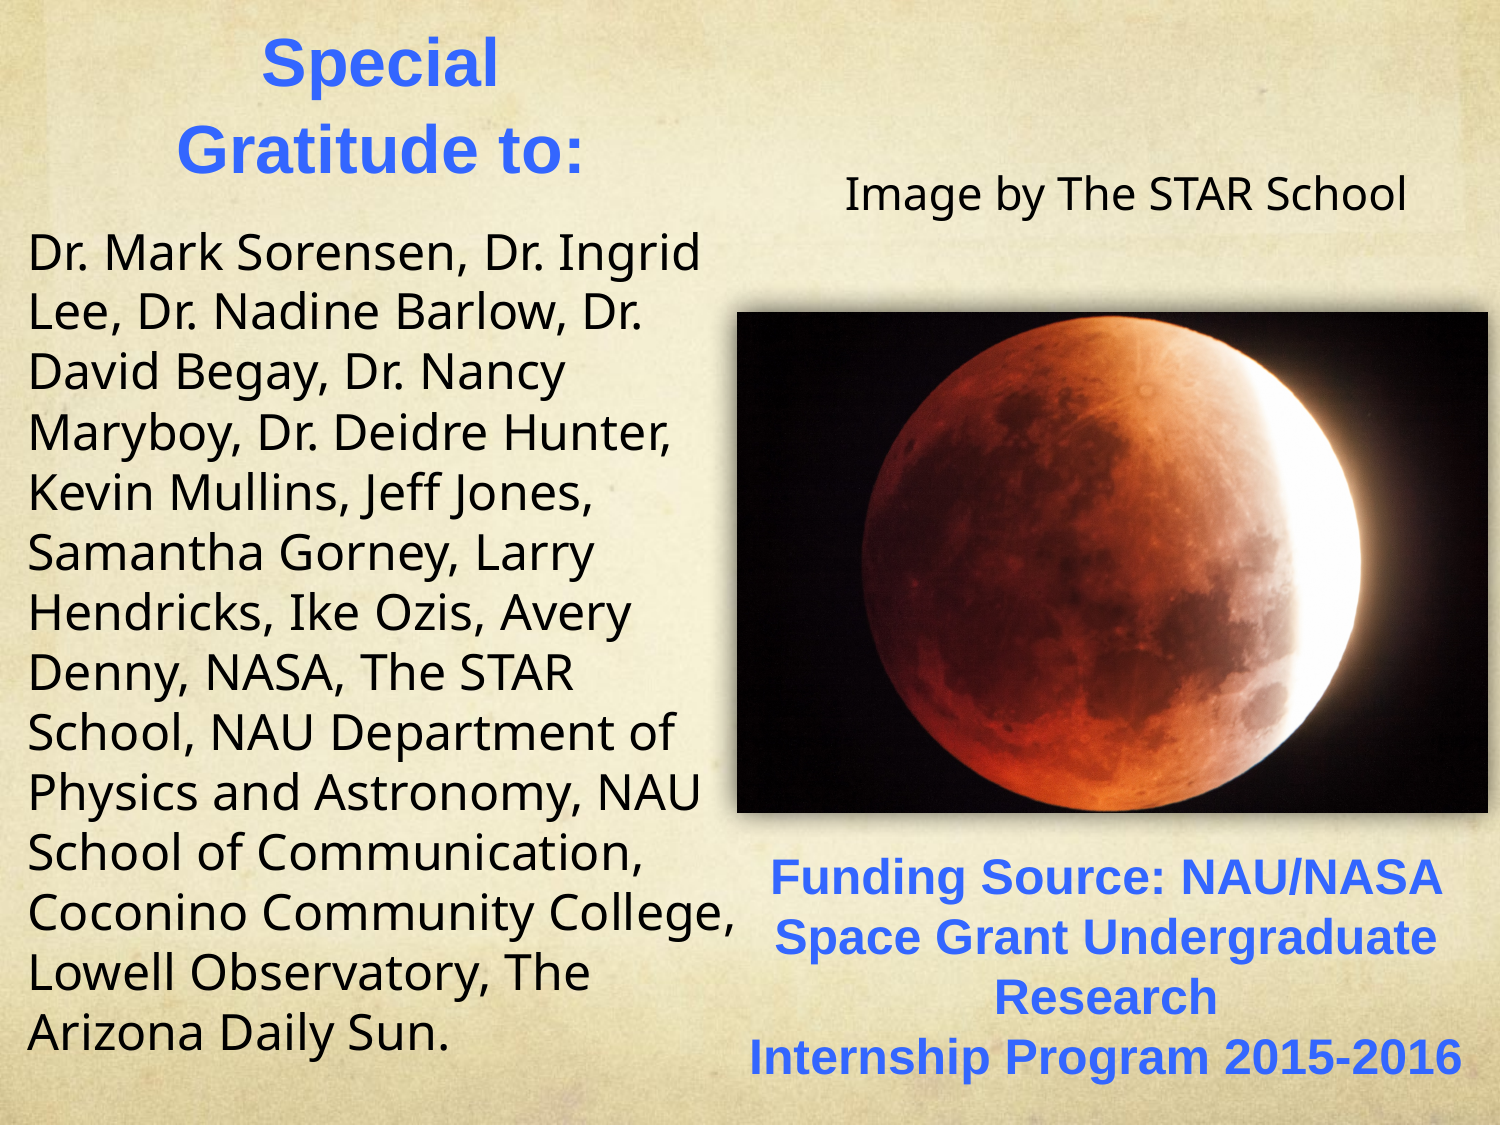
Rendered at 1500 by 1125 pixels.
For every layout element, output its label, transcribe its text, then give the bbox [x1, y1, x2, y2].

list Dr. Mark Sorensen, Dr. Ingrid Lee, Dr. Nadine Barlow, Dr. David Begay, Dr. Nancy Maryboy, Dr. Deidre Hunter, Kevin Mullins, Jeff Jones, Samantha Gorney, Larry Hendricks, Ike Ozis, Avery Denny, NASA, The STAR School, NAU Department of Physics and Astronomy, NAU School of Communication, Coconino Community College, Lowell Observatory, The Arizona Daily Sun. [12, 212, 763, 1100]
list Image by The STAR School [765, 60, 1488, 294]
text_box Funding Source: NAU/NASA Space Grant Undergraduate Research Internship Program 2015-2016 [724, 837, 1488, 1093]
picture [0, 0, 1500, 1125]
list Image by The STAR School [765, 833, 1488, 837]
title Special Gratitude to: [87, 12, 675, 188]
